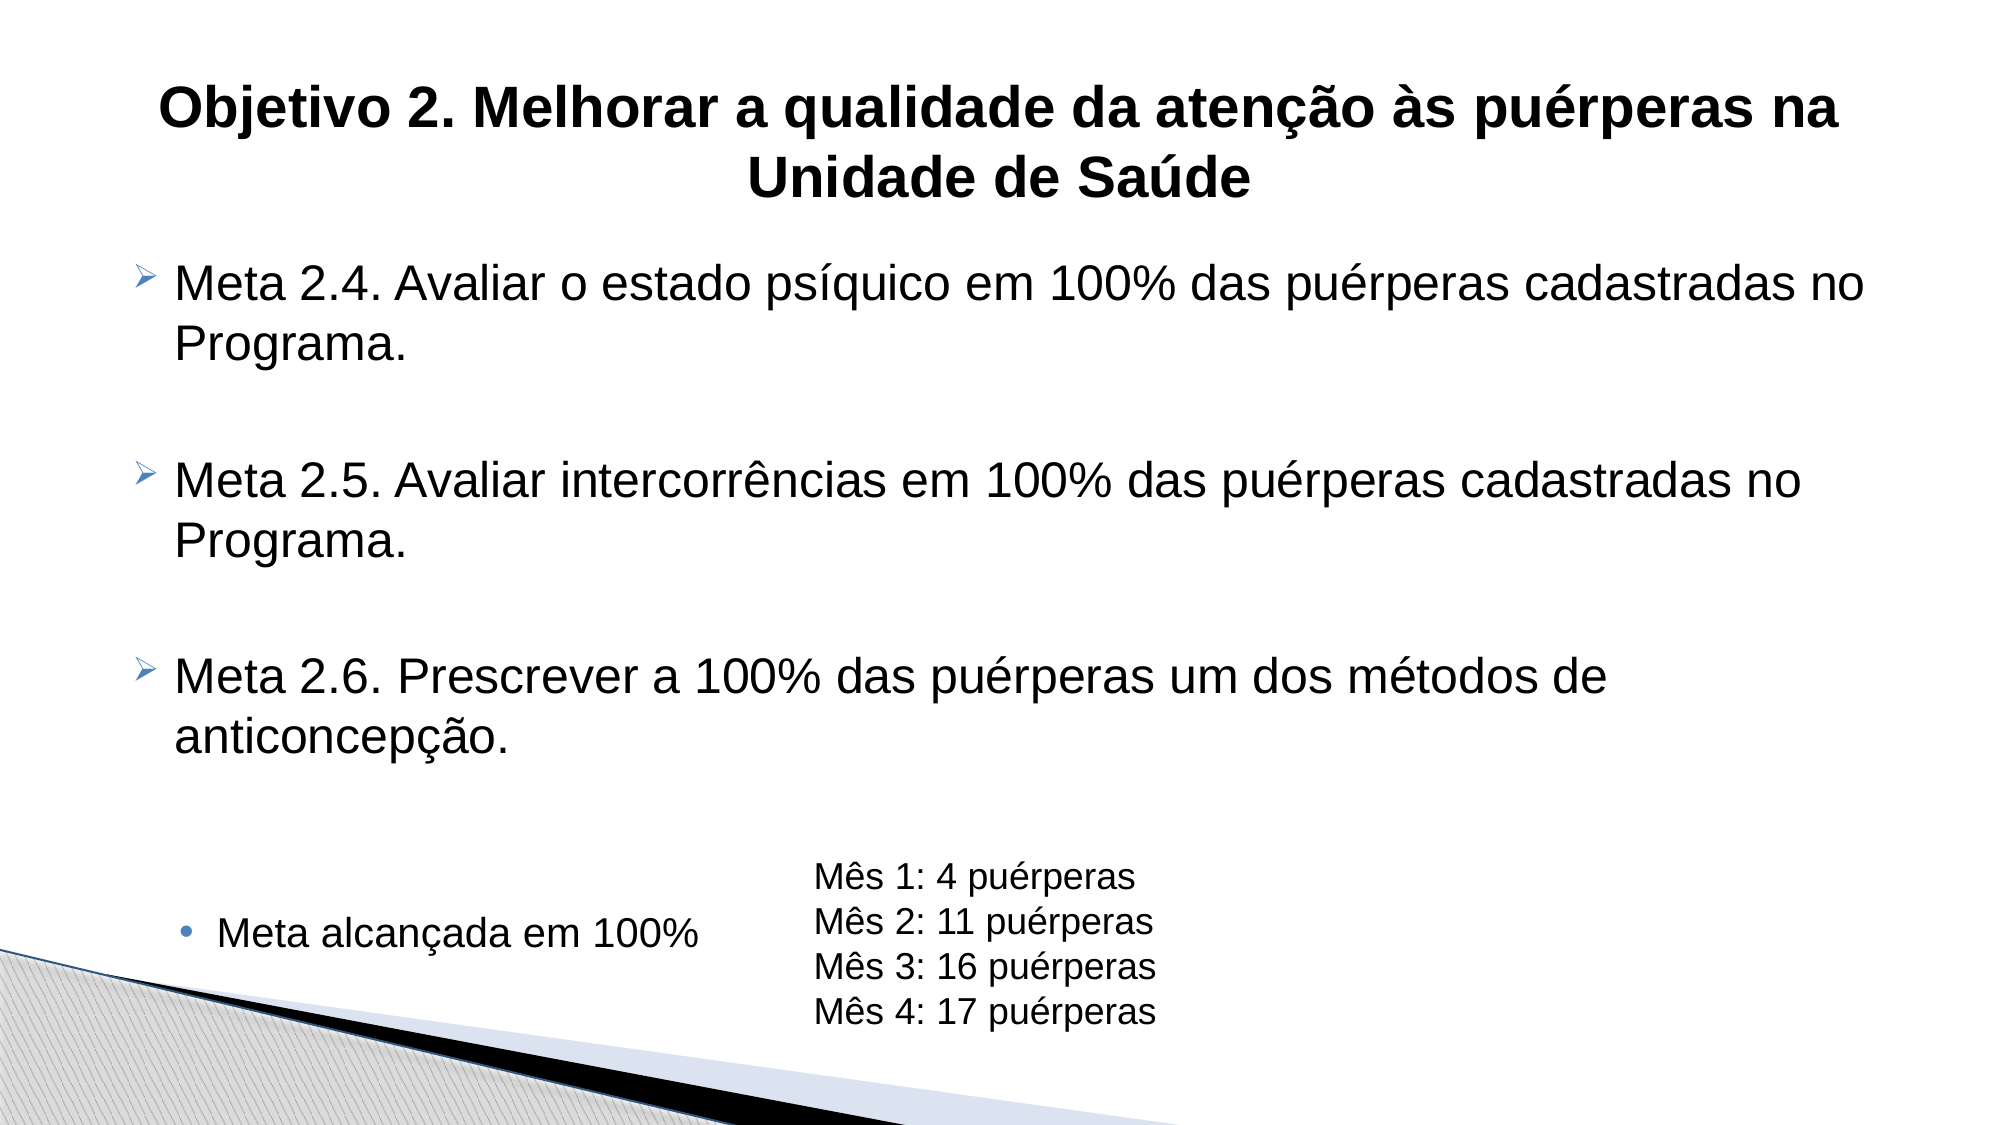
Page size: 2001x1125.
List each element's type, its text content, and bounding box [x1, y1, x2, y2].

text_box Mês 1: 4 puérperas Mês 2: 11 puérperas Mês 3: 16 puérperas Mês 4: 17 puérperas [798, 844, 1280, 1040]
title Objetivo 2. Melhorar a qualidade da atenção às puérperas na Unidade de Saúde [99, 45, 1900, 233]
list Meta 2.4. Avaliar o estado psíquico em 100% das puérperas cadastradas no Programa. Meta 2.5. Avaliar intercorrências em 100% das puérperas cadastradas no Programa. Meta 2.6. Prescrever a 100% das puérperas um dos métodos de anticoncepção. Meta alcançada em 100% [99, 243, 1900, 986]
